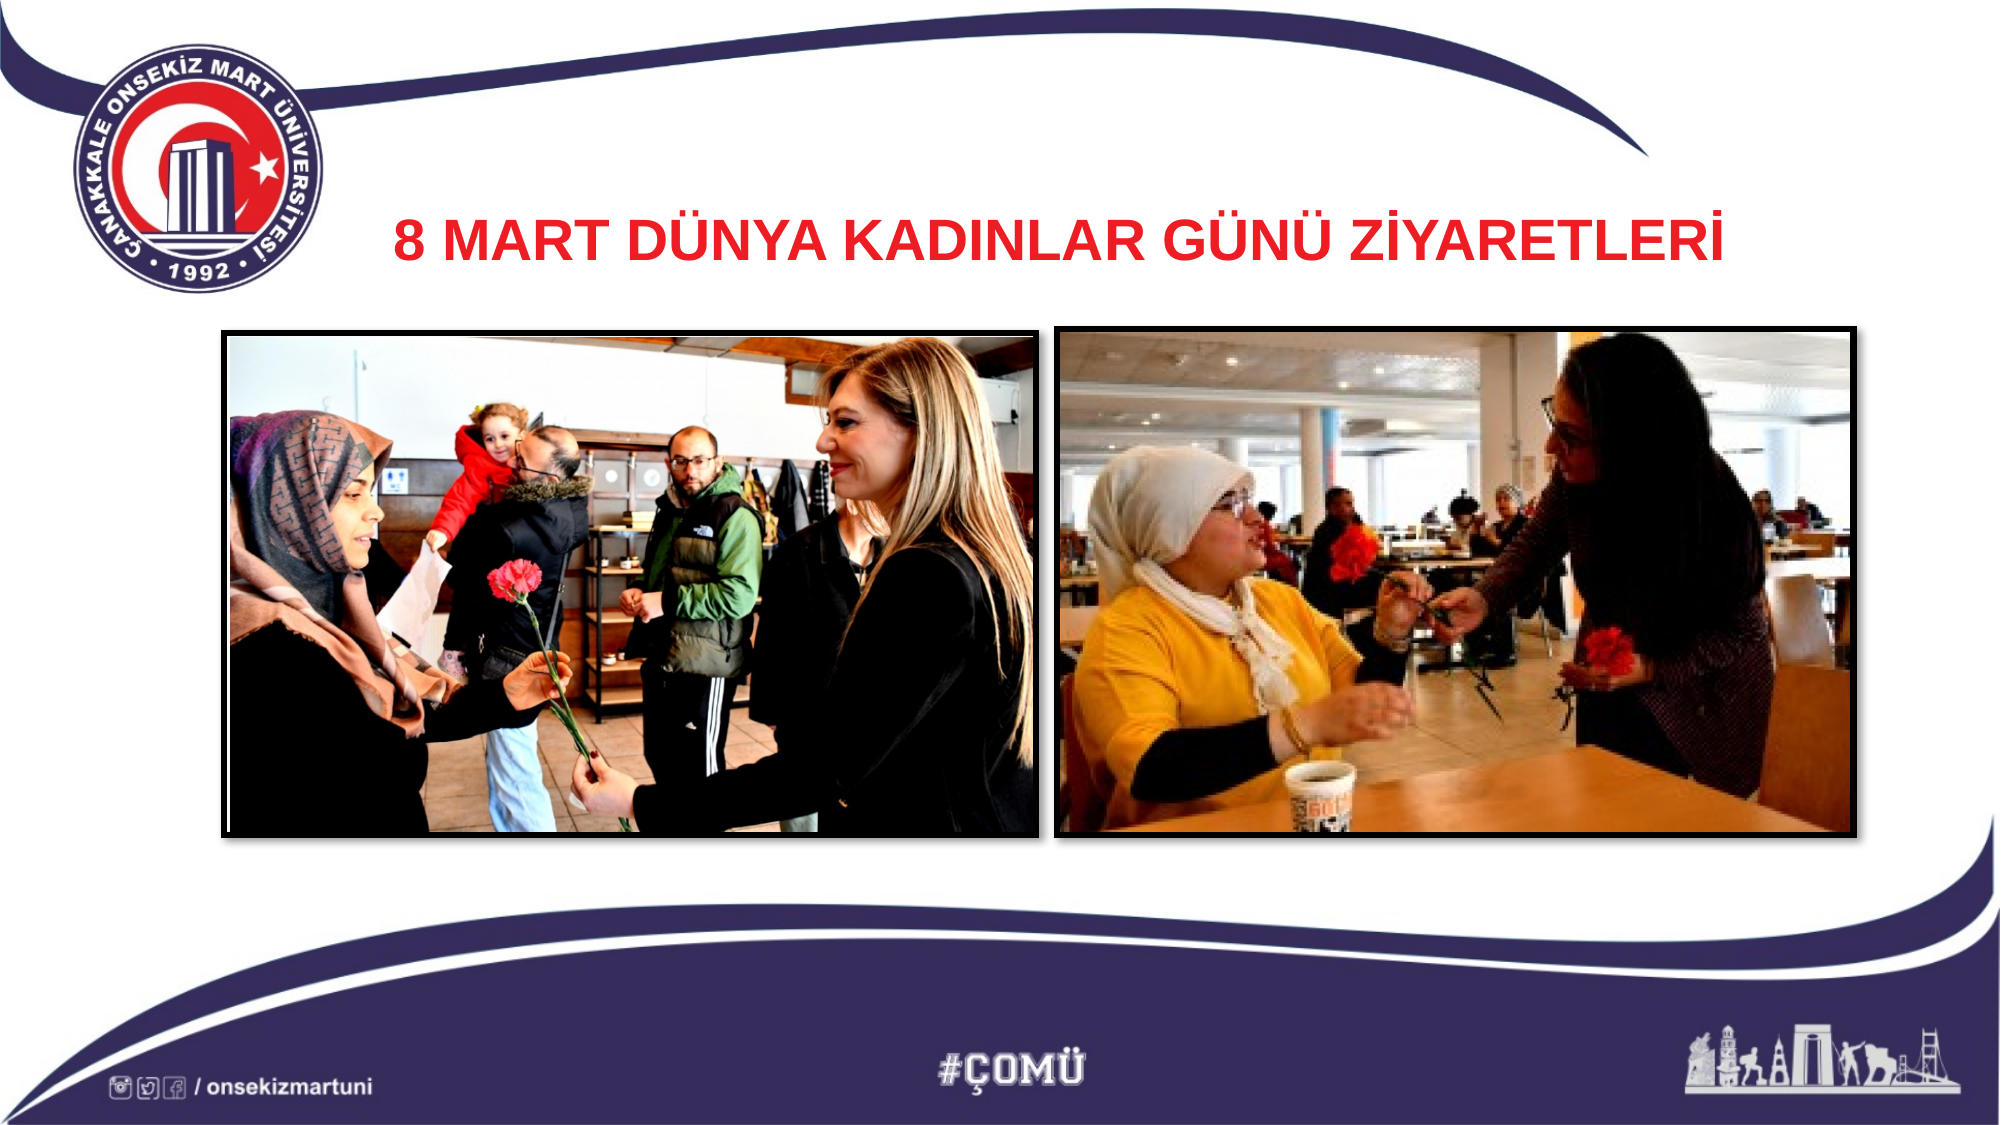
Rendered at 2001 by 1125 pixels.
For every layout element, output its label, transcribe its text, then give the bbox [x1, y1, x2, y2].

subtitle 8 MART DÜNYA KADINLAR GÜNÜ ZİYARETLERİ [304, 194, 1816, 328]
picture [0, 0, 1651, 294]
picture [0, 332, 2000, 1125]
